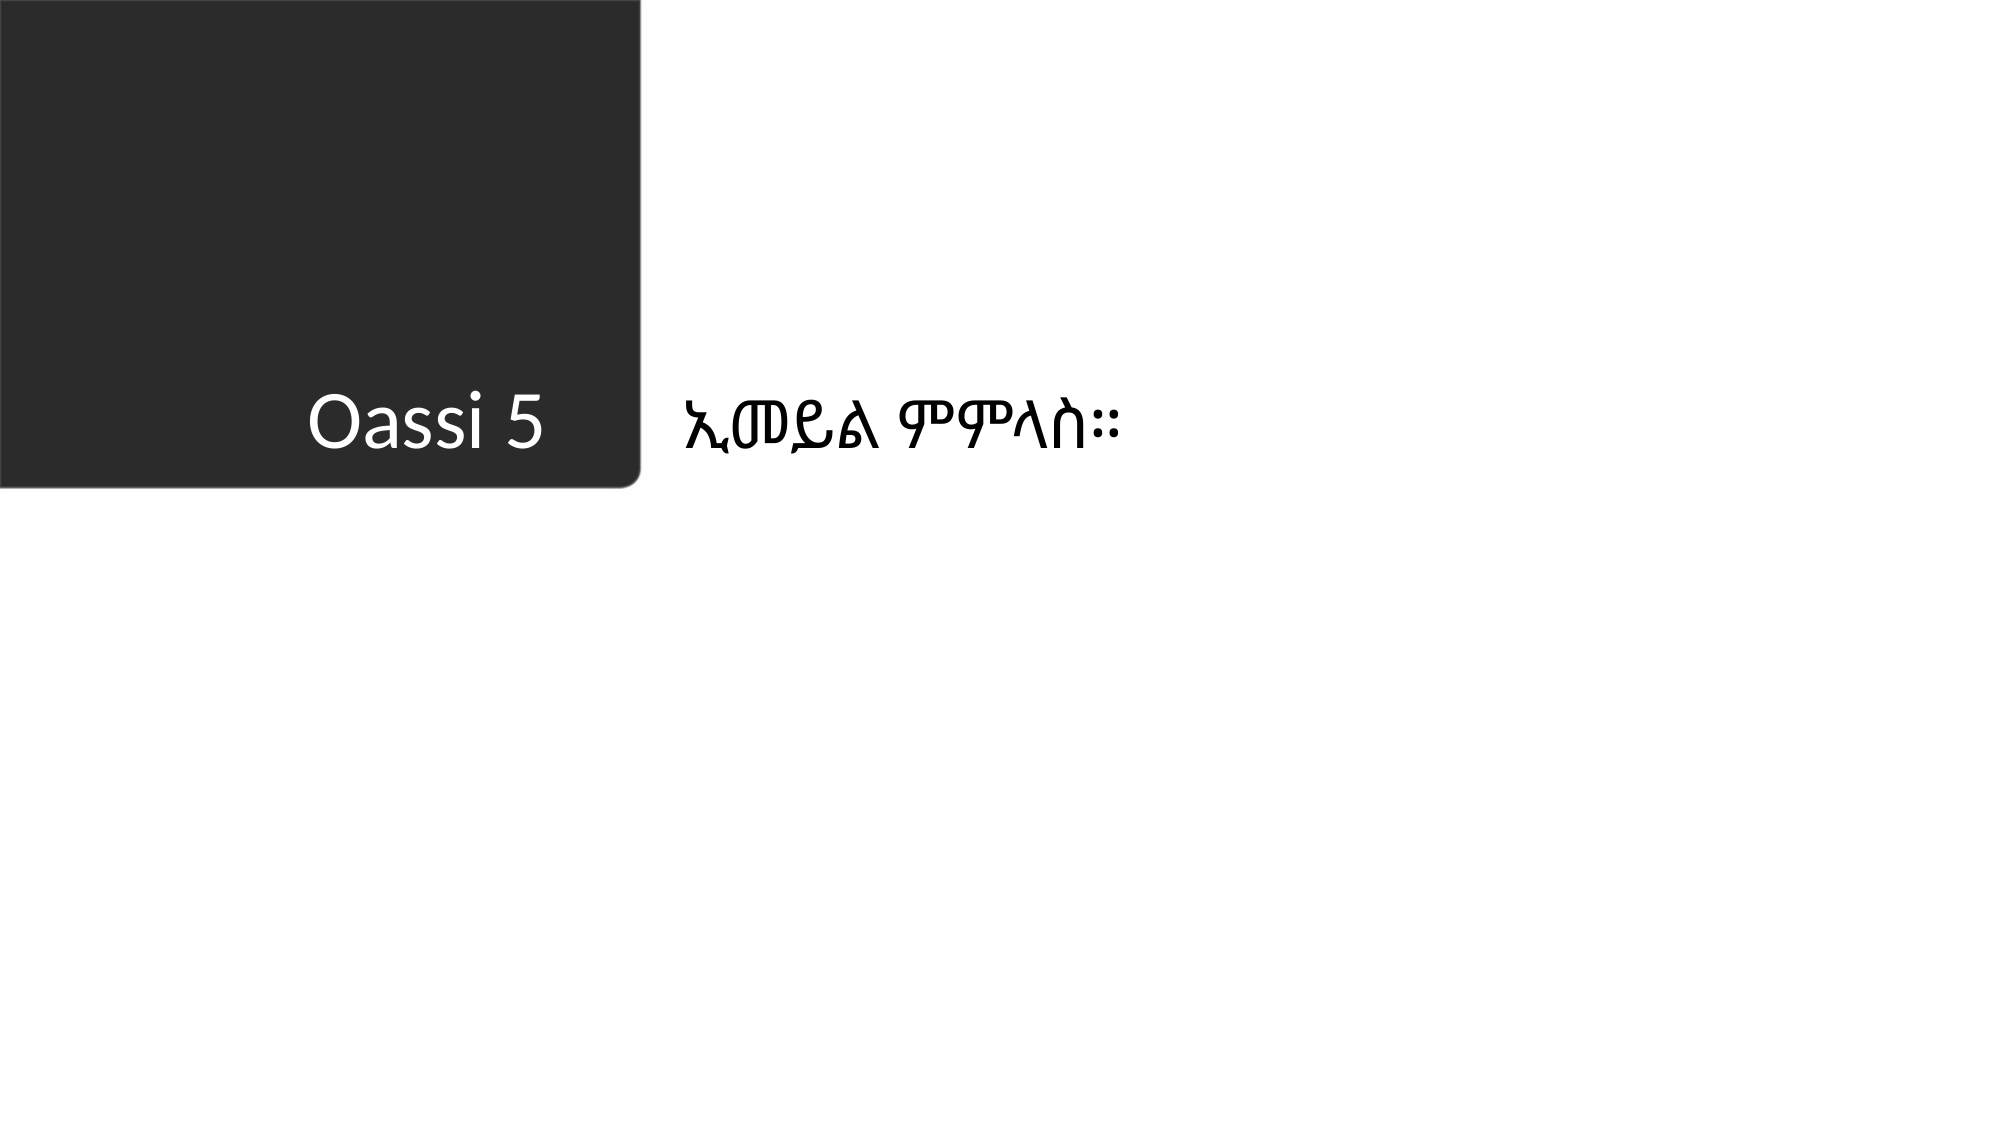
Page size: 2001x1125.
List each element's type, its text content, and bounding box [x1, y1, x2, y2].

picture [0, 0, 2000, 1124]
title Oassi 5 [292, 278, 609, 474]
list ኢመይል ምምላስ። [667, 383, 1938, 463]
